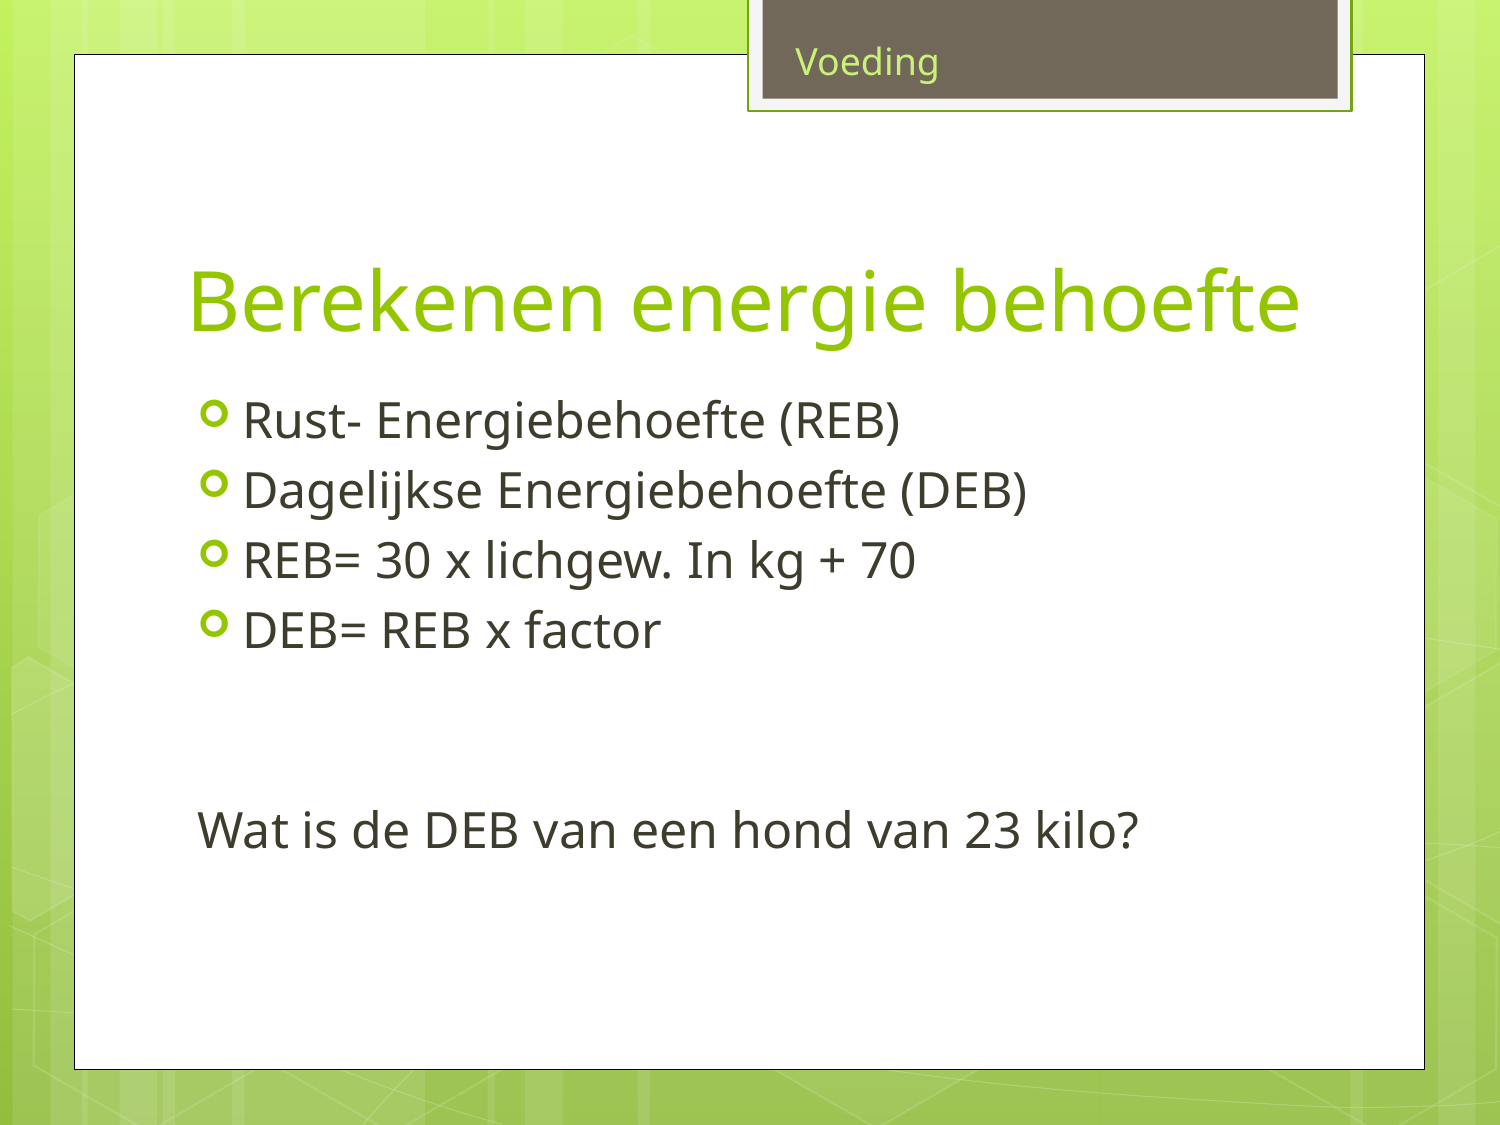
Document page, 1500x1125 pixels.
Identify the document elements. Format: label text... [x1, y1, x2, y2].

list Rust- Energiebehoefte (REB) Dagelijkse Energiebehoefte (DEB) REB= 30 x lichgew. In kg + 70 DEB= REB x factor Wat is de DEB van een hond van 23 kilo? [171, 381, 1283, 957]
title Berekenen energie behoefte [171, 168, 1324, 357]
text_box Voeding [780, 30, 956, 91]
